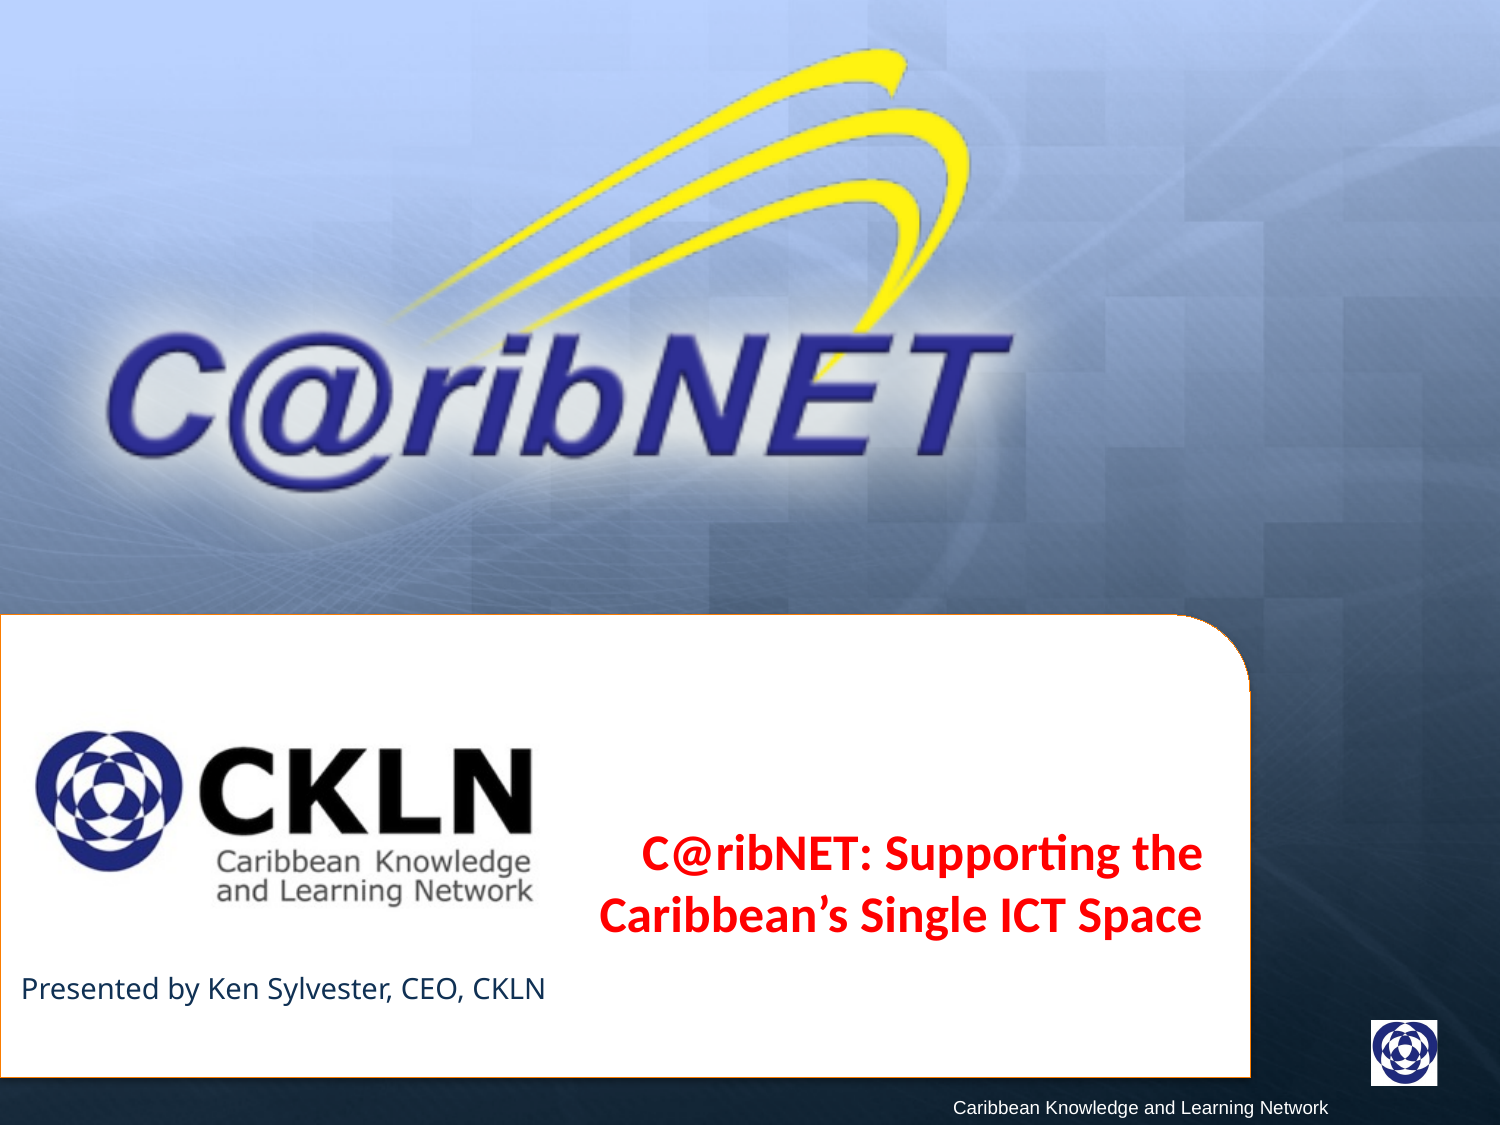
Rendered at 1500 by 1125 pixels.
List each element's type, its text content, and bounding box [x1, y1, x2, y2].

title C@ribNET: Supporting the Caribbean’s Single ICT Space [557, 709, 1213, 952]
picture [12, 708, 559, 926]
text_box [0, 614, 1251, 1078]
text_box Presented by Ken Sylvester, CEO, CKLN [12, 961, 610, 1049]
picture [0, 0, 1500, 1125]
